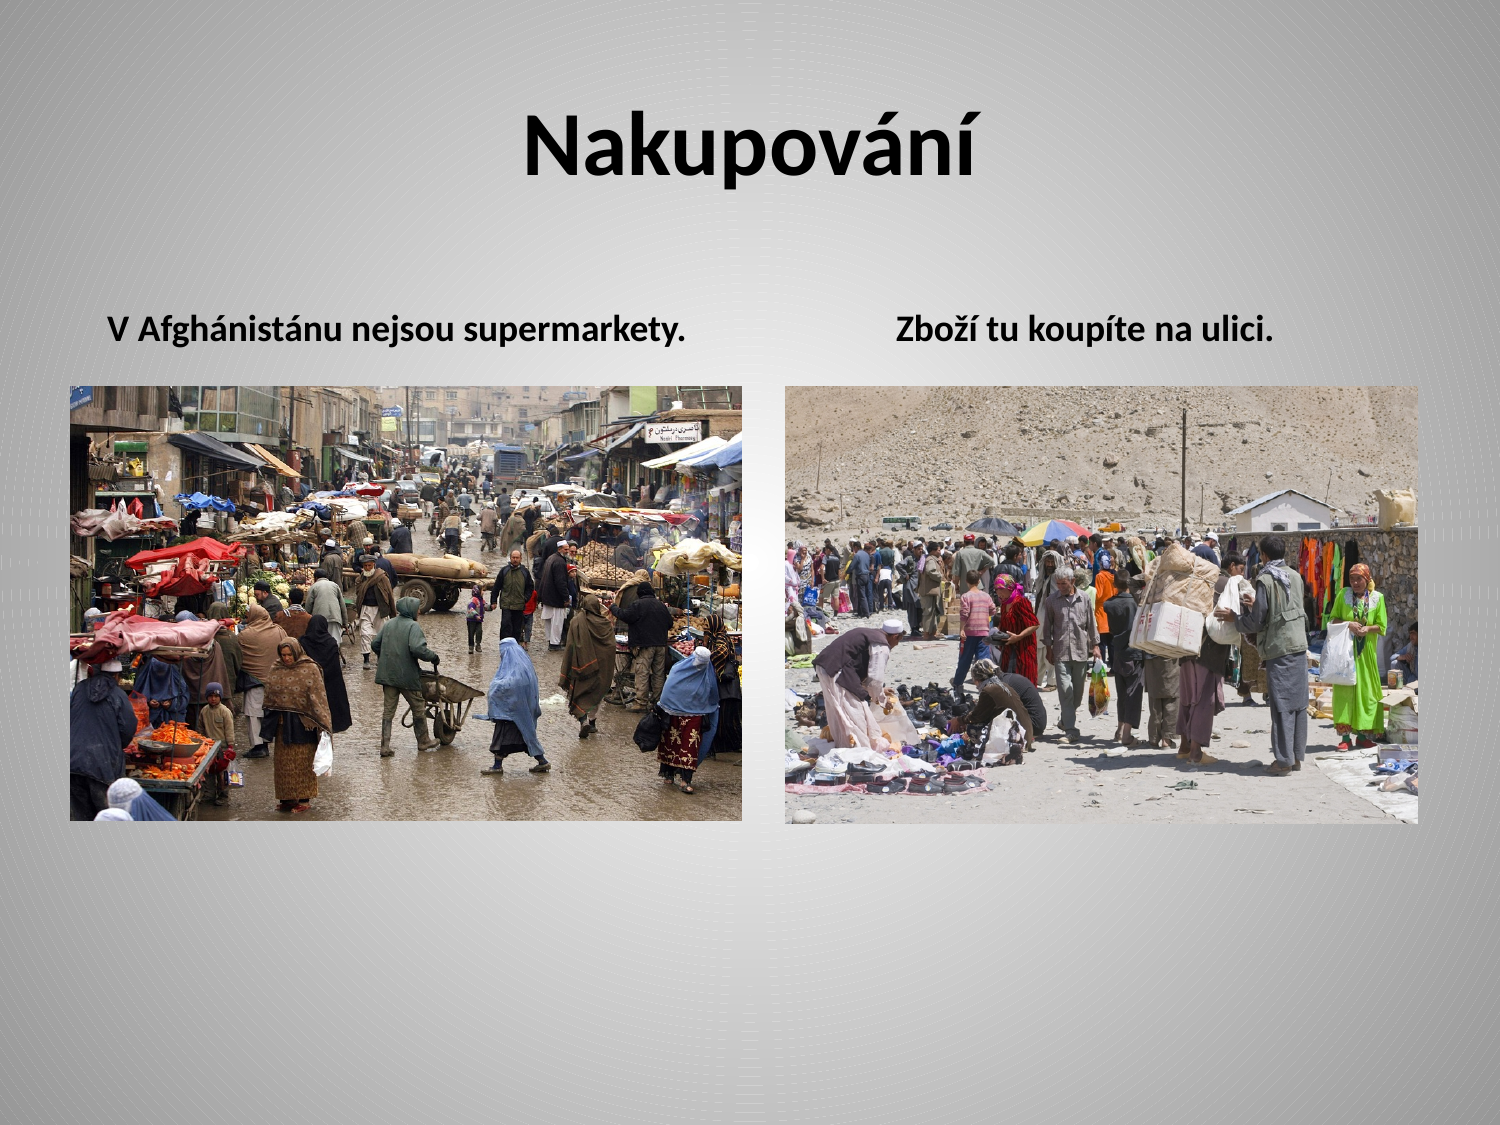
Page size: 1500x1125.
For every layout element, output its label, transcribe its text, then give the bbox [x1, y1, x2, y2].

list V Afghánistánu nejsou supermarkety. [75, 251, 738, 357]
title Nakupování [75, 45, 1425, 233]
picture [70, 386, 742, 821]
list Zboží tu koupíte na ulici. [761, 251, 1425, 357]
picture [784, 386, 1419, 825]
